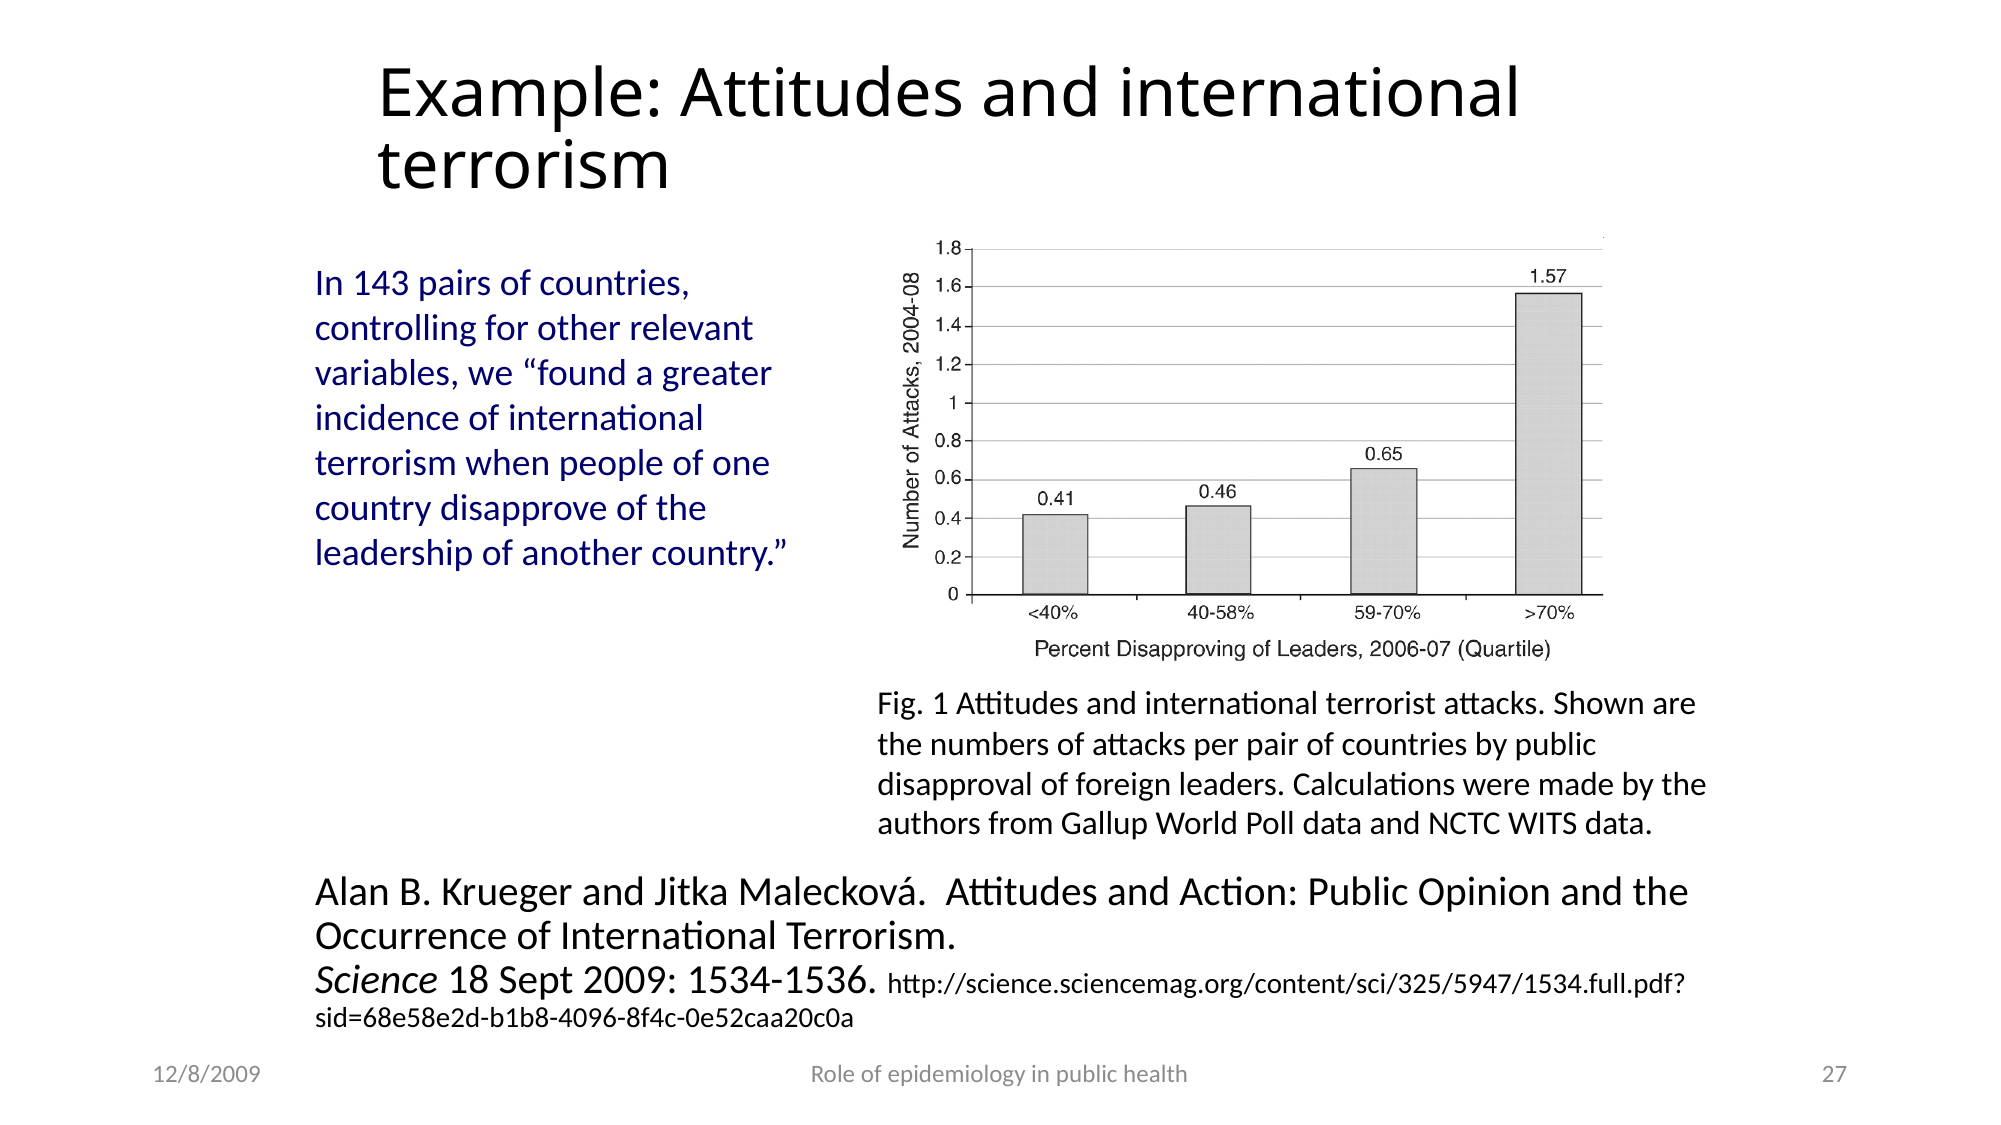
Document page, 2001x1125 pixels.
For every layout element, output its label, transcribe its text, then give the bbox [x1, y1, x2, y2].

picture [899, 237, 1604, 661]
footer Role of epidemiology in public health [662, 1043, 1338, 1103]
text_box Fig. 1 Attitudes and international terrorist attacks. Shown are the numbers of attacks per pair of countries by public disapproval of foreign leaders. Calculations were made by the authors from Gallup World Poll data and NCTC WITS data. [862, 674, 1750, 849]
text_box In 143 pairs of countries, controlling for other relevant variables, we “found a greater incidence of international terrorism when people of one country disapprove of the leadership of another country.” [300, 250, 863, 645]
slide_number 27 [1412, 1042, 1863, 1103]
list Alan B. Krueger and Jitka Malecková. Attitudes and Action: Public Opinion and the Occurrence of International Terrorism. Science 18 Sept 2009: 1534-1536. http://science.sciencemag.org/content/sci/325/5947/1534.full.pdf?sid=68e58e2d-b1b8-4096-8f4c-0e52caa20c0a [300, 861, 1713, 1043]
title Example: Attitudes and international terrorism [362, 37, 1638, 225]
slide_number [137, 1042, 588, 1103]
